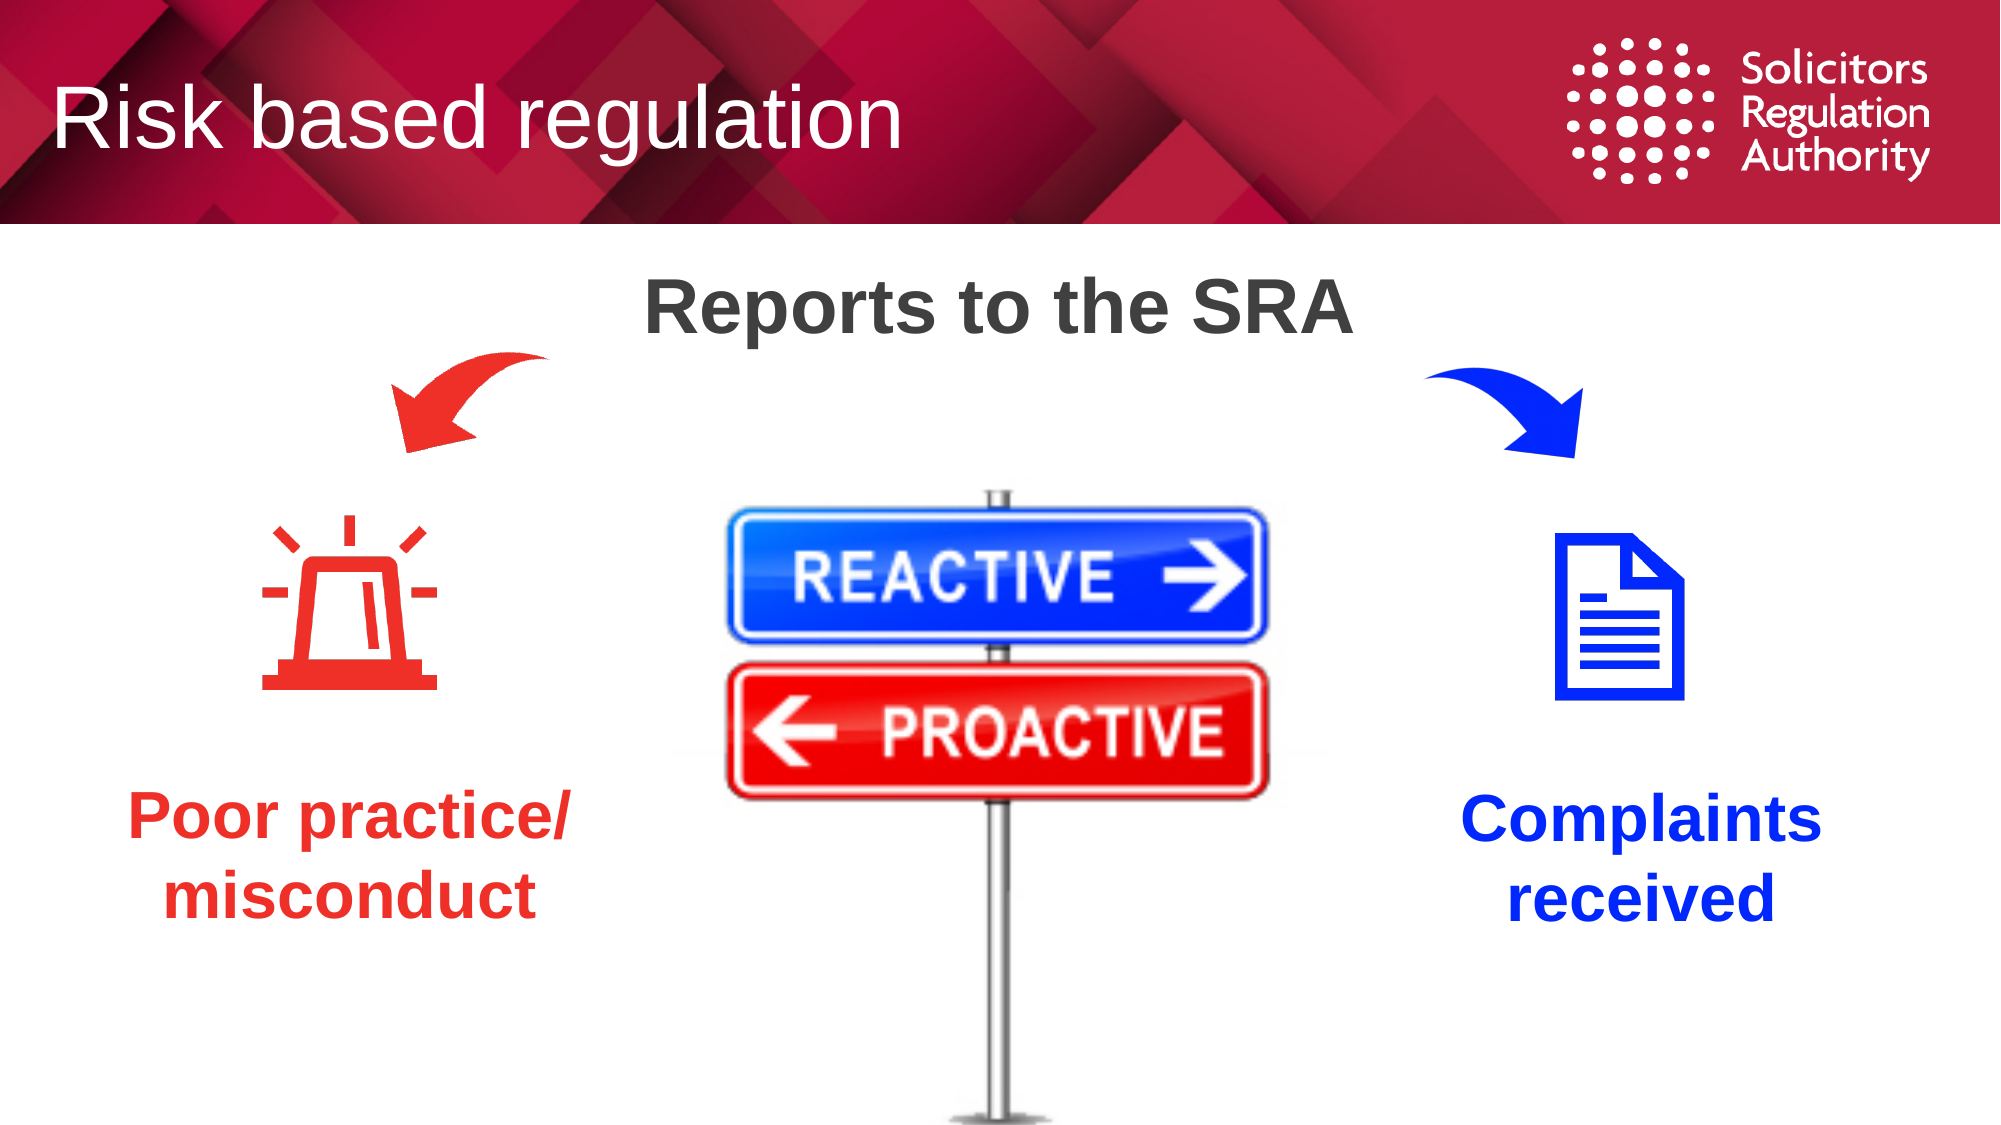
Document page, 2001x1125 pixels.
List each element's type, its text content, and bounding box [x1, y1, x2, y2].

picture [671, 475, 1329, 1125]
picture [0, 0, 2000, 224]
picture [1389, 308, 1720, 717]
text_box Complaints received [1404, 767, 1880, 942]
title Risk based regulation [35, 19, 1407, 208]
picture [226, 296, 596, 726]
text_box Reports to the SRA [0, 248, 2000, 357]
text_box Poor practice/ misconduct [35, 764, 664, 940]
